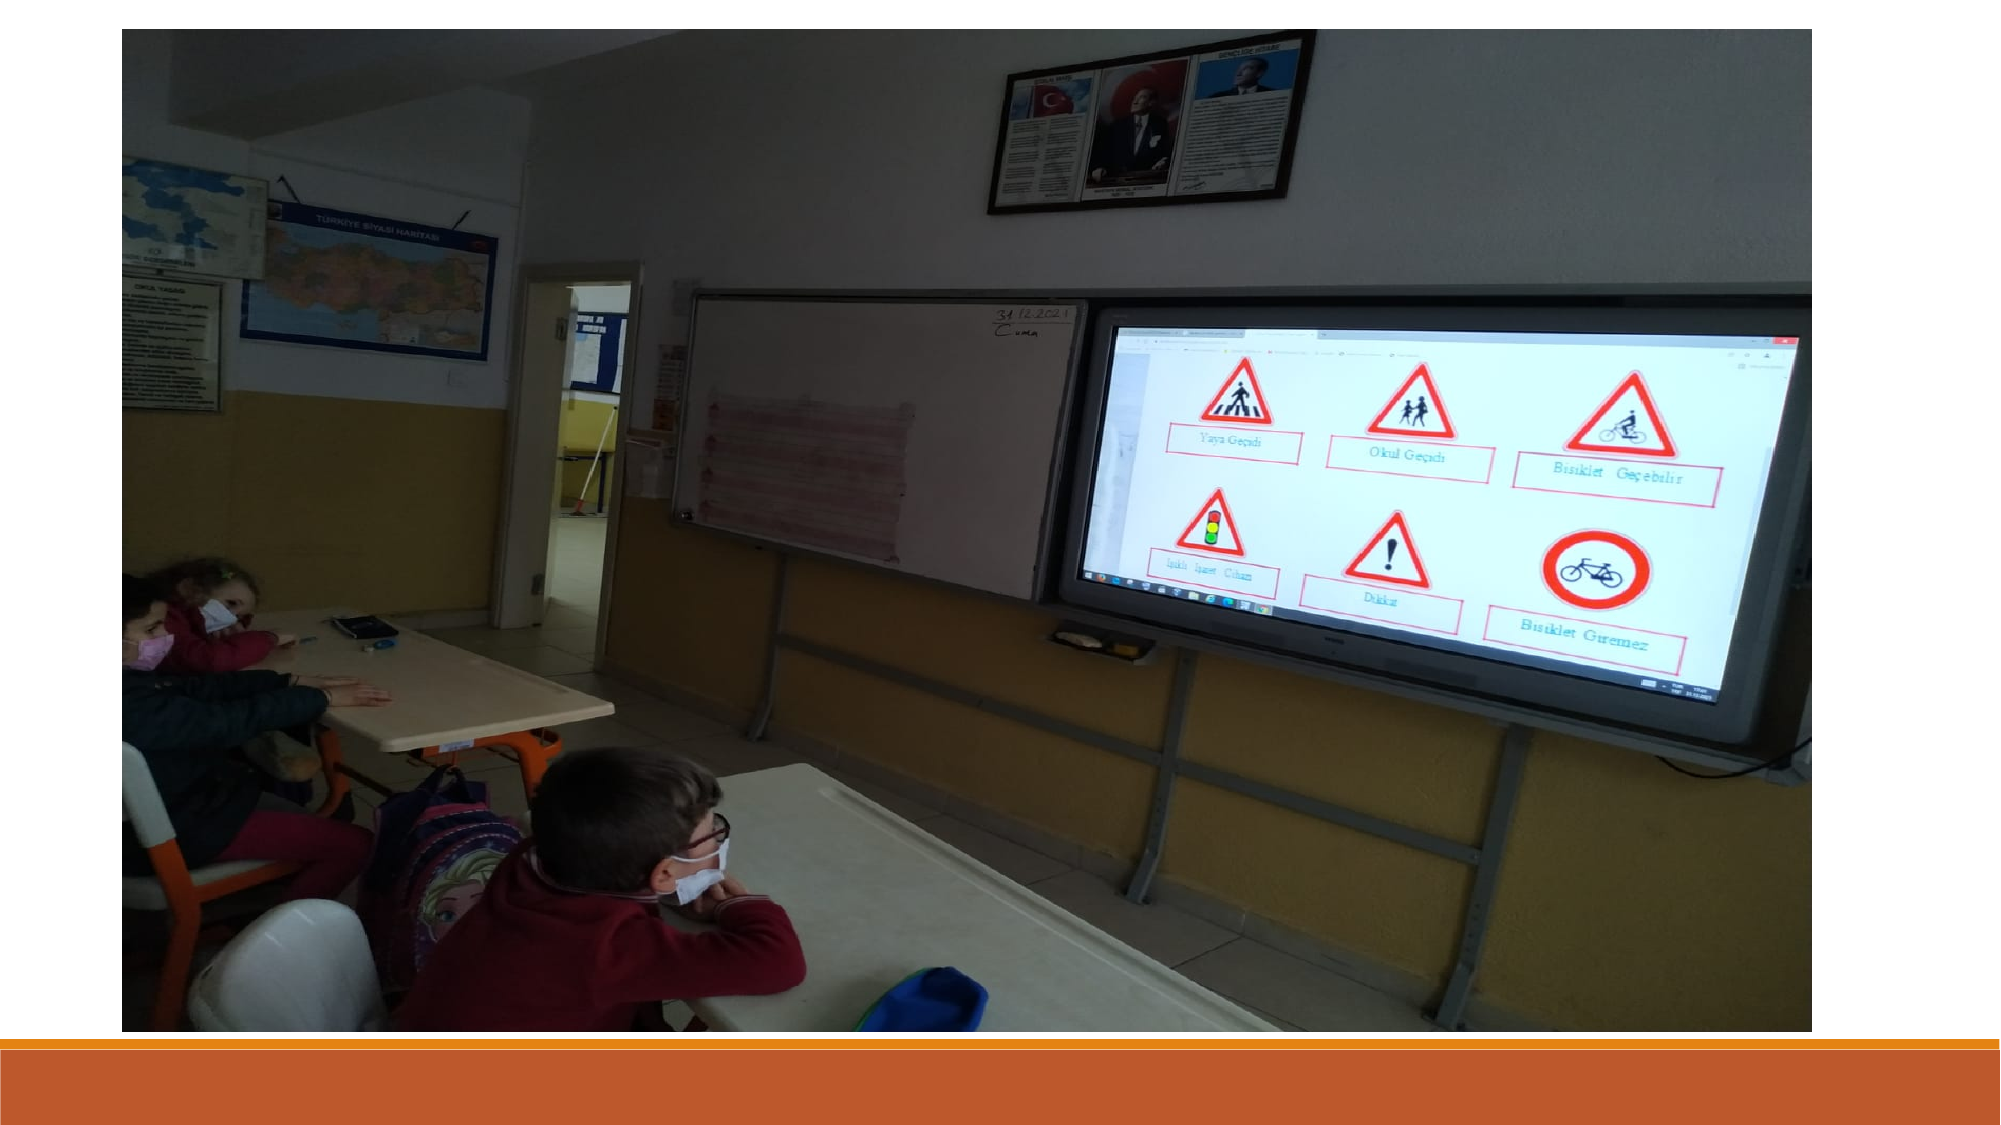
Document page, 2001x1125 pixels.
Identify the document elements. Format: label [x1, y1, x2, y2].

picture [121, 29, 1812, 1032]
